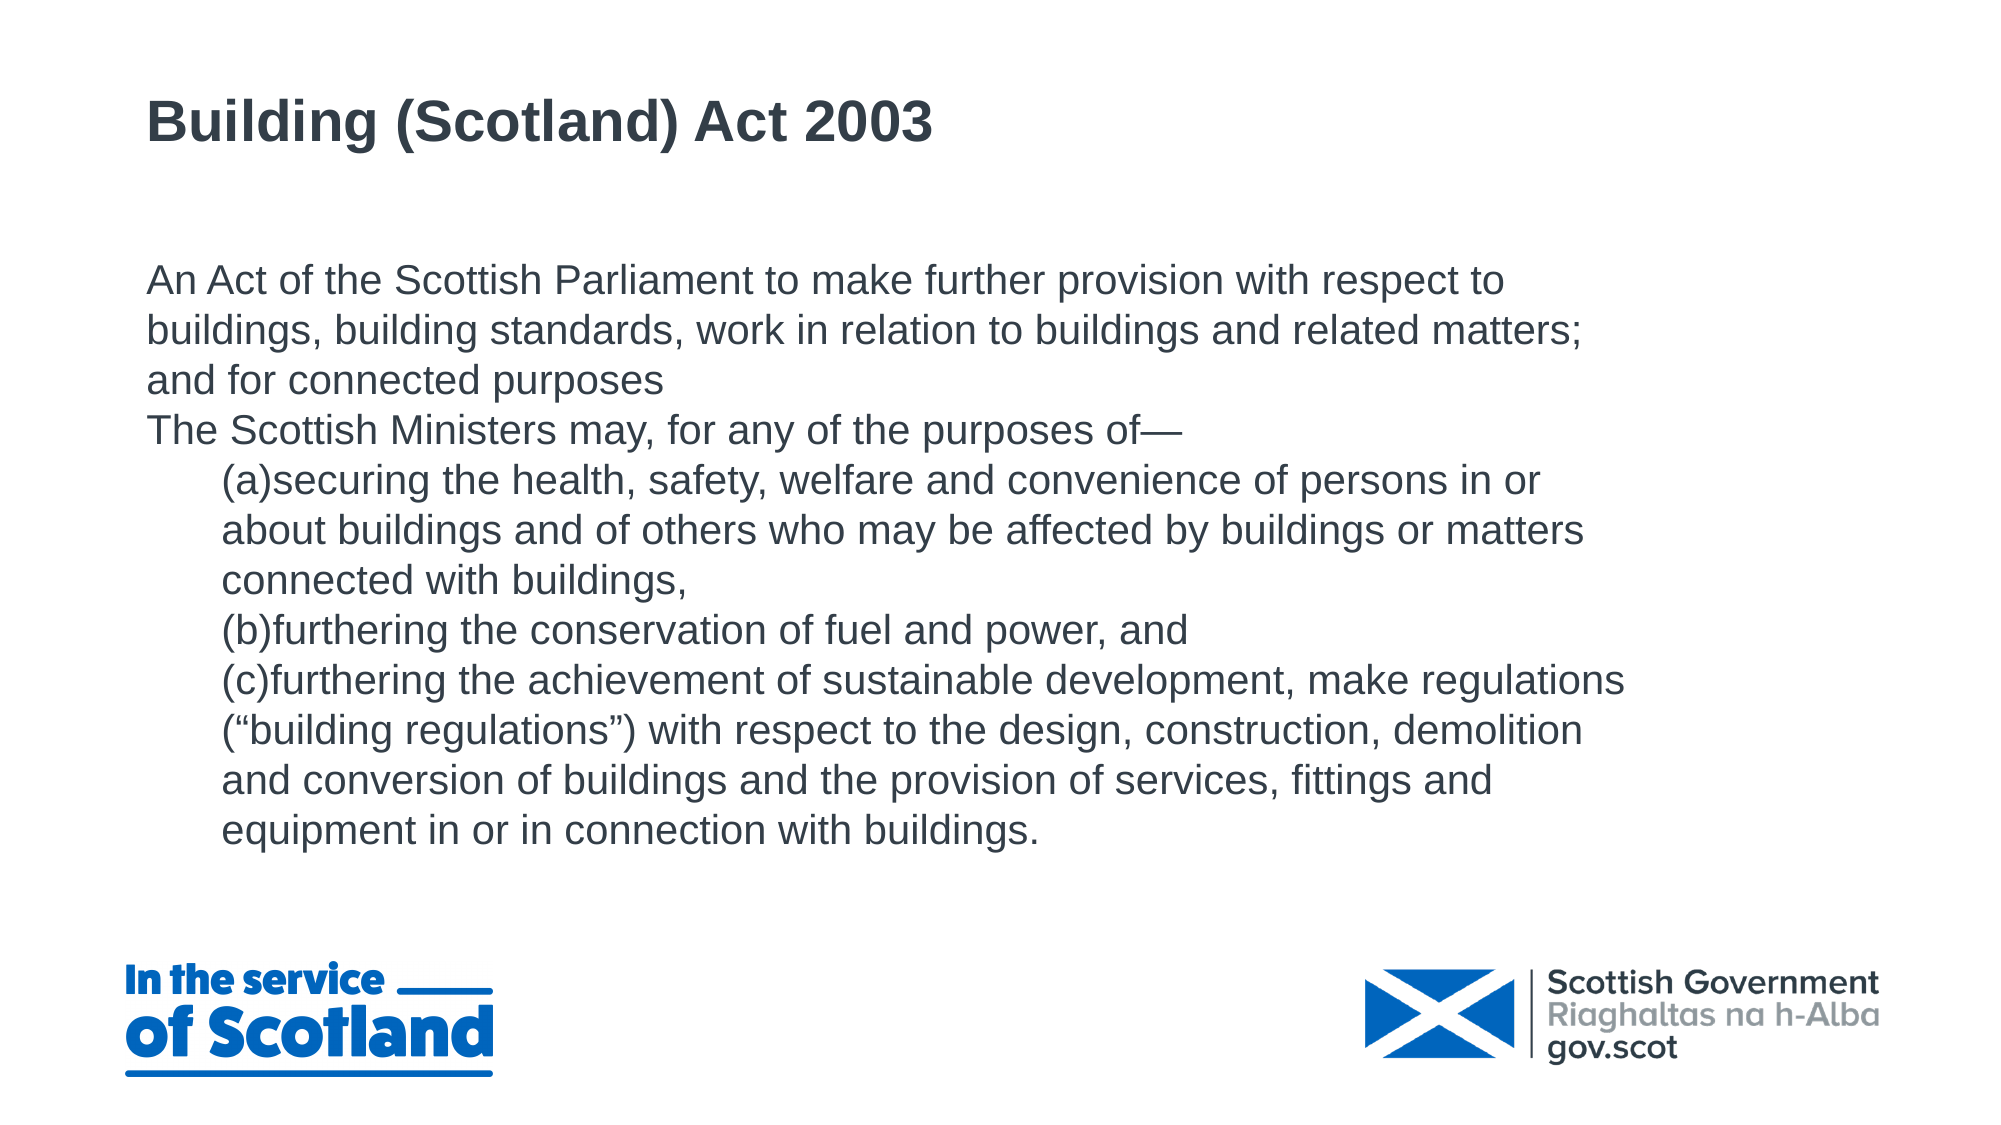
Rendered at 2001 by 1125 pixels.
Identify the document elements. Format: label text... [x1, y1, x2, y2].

picture [125, 961, 493, 1077]
picture [1363, 967, 1880, 1066]
text_box Building (Scotland) Act 2003 An Act of the Scottish Parliament to make further provision with respect to buildings, building standards, work in relation to buildings and related matters; and for connected purposes The Scottish Ministers may, for any of the purposes of— (a)securing the health, safety, welfare and convenience of persons in or about buildings and of others who may be affected by buildings or matters connected with buildings, (b)furthering the conservation of fuel and power, and (c)furthering the achievement of sustainable development, make regulations (“building regulations”) with respect to the design, construction, demolition and conversion of buildings and the provision of services, fittings and equipment in or in connection with buildings. [131, 75, 1660, 861]
